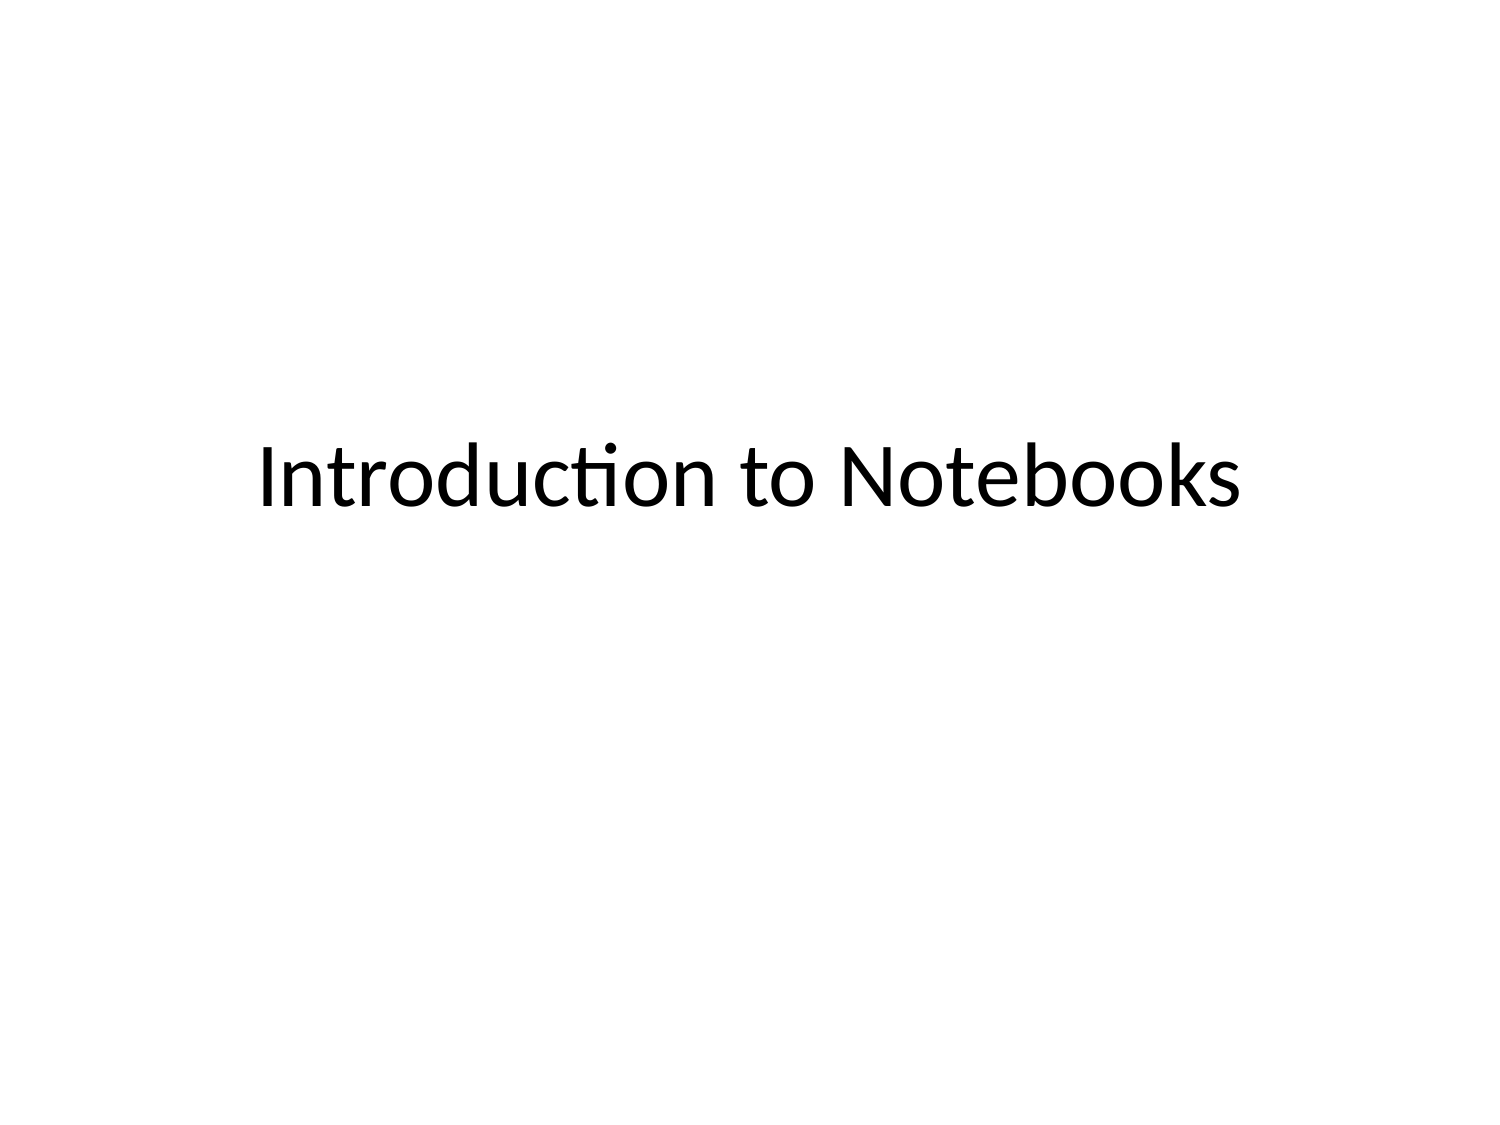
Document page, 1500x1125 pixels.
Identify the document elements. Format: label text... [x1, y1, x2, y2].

title Introduction to Notebooks [112, 349, 1388, 591]
